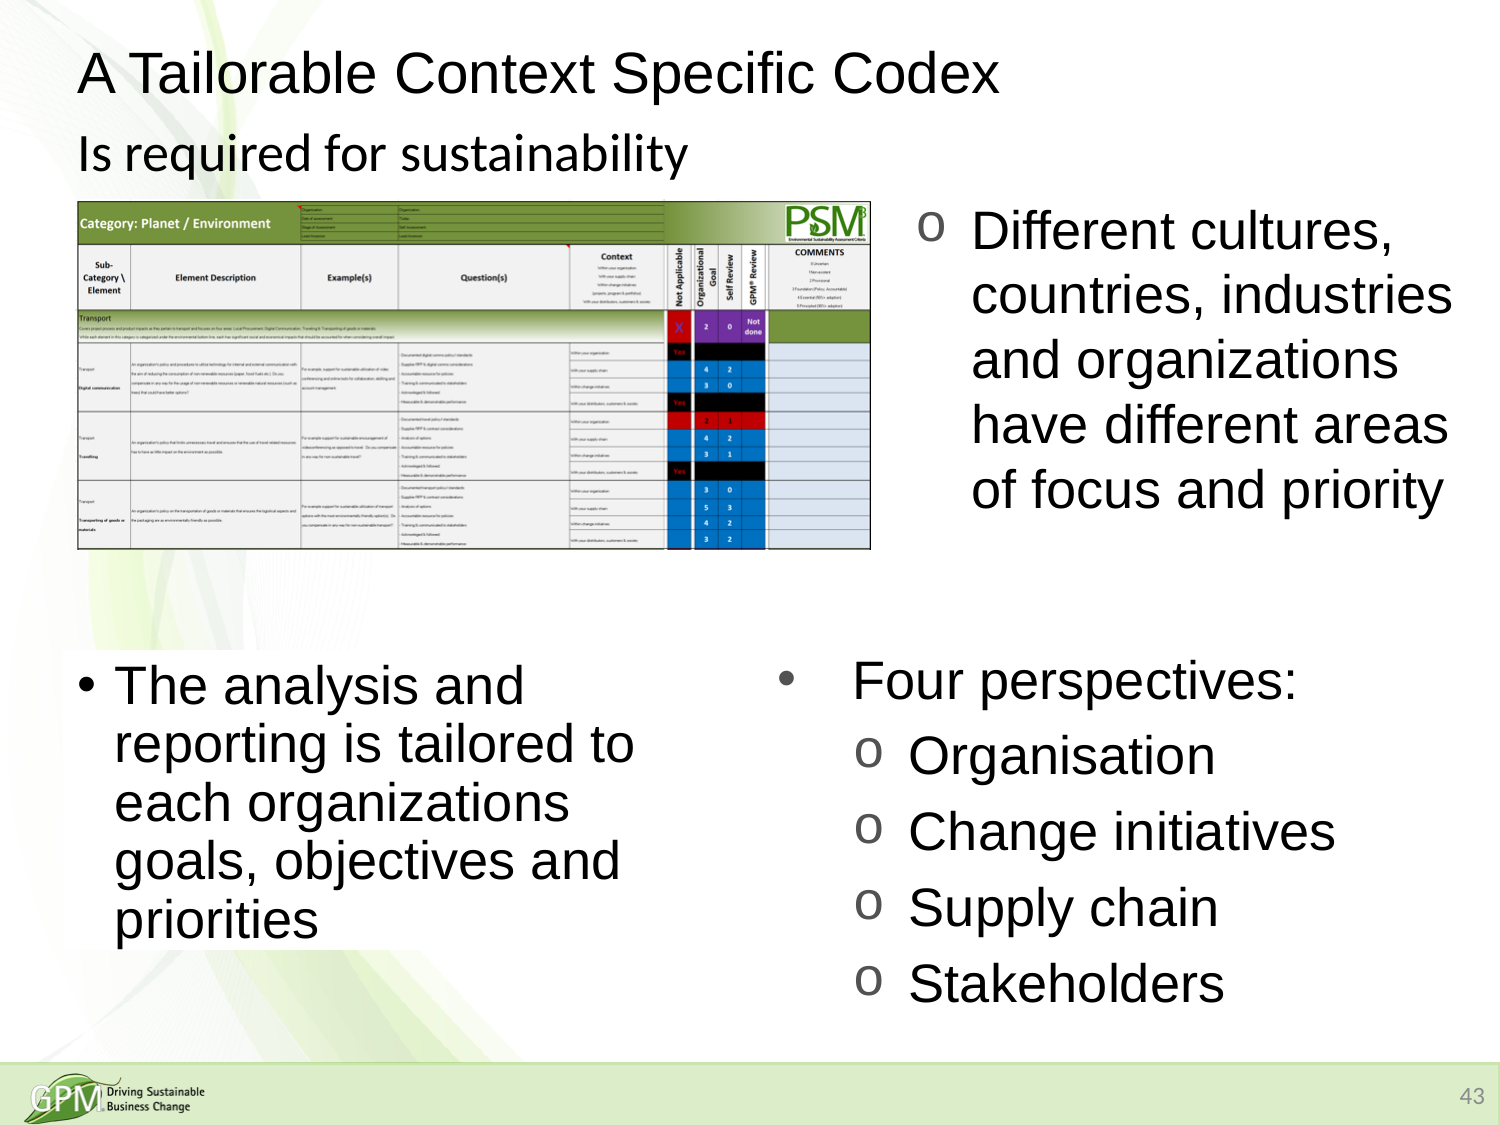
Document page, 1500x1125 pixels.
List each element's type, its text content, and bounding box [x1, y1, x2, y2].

picture [24, 1073, 208, 1125]
title A Tailorable Context Specific Codex [62, 12, 1088, 138]
list The analysis and reporting is tailored to each organizations goals, objectives and priorities [62, 650, 725, 950]
text_box Different cultures, countries, industries and organizations have different areas of focus and priority [899, 187, 1488, 550]
text_box Is required for sustainability [62, 112, 1075, 188]
picture [74, 199, 871, 551]
text_box Four perspectives: Organisation Change initiatives Supply chain Stakeholders [762, 637, 1463, 1000]
slide_number 43 [1362, 1065, 1500, 1125]
